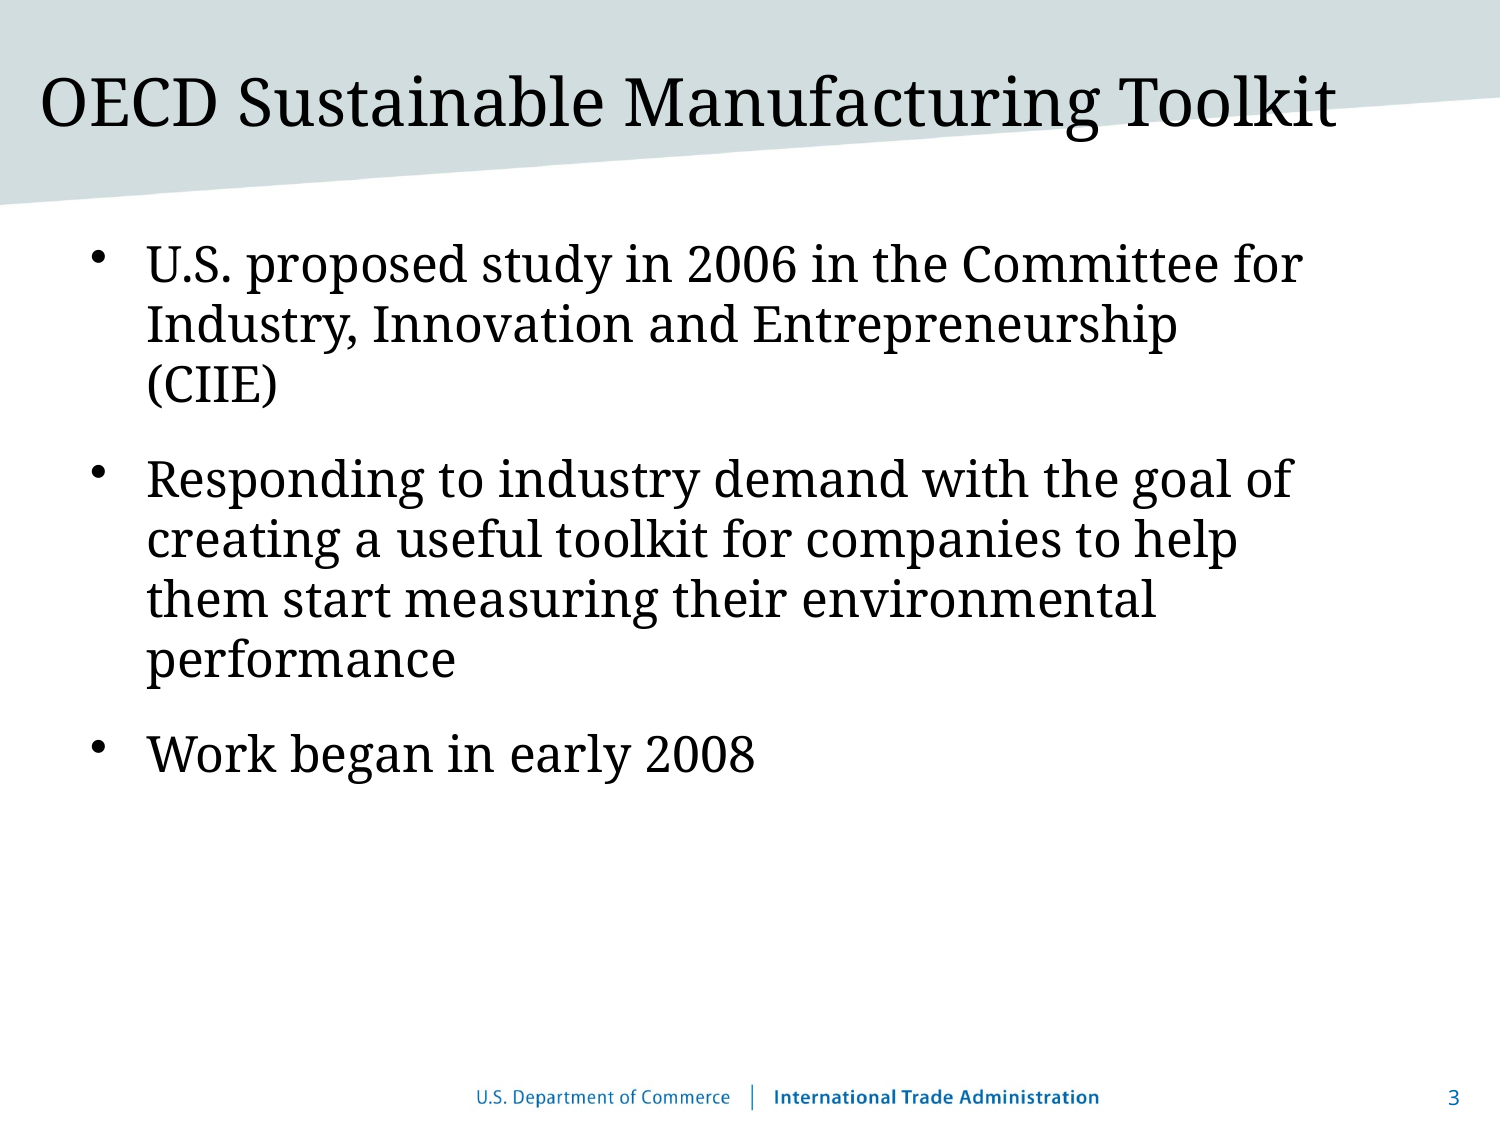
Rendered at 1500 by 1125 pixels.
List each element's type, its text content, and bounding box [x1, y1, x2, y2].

list U.S. proposed study in 2006 in the Committee for Industry, Innovation and Entrepreneurship (CIIE) Responding to industry demand with the goal of creating a useful toolkit for companies to help them start measuring their environmental performance Work began in early 2008 [74, 224, 1338, 968]
title OECD Sustainable Manufacturing Toolkit [24, 24, 1426, 176]
picture [0, 0, 1500, 1125]
slide_number 3 [1299, 1076, 1476, 1125]
